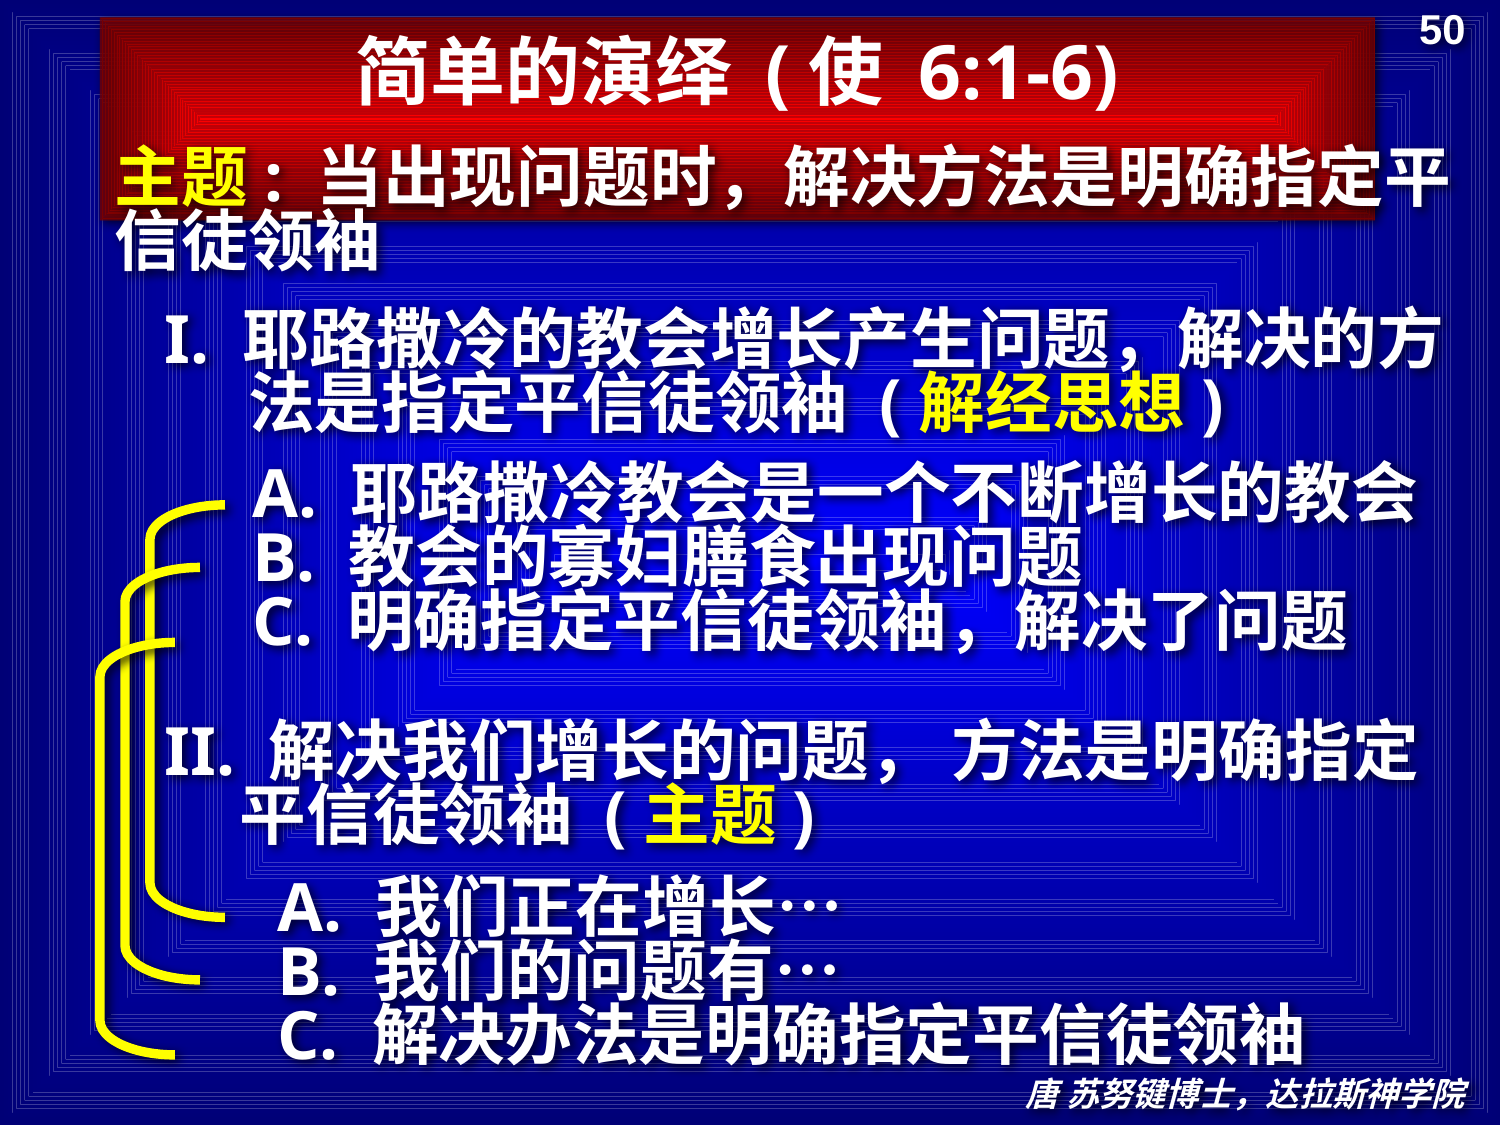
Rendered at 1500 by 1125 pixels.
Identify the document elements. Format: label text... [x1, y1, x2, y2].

text_box [99, 642, 175, 1055]
text_box [149, 504, 225, 918]
text_box 50 [1404, 0, 1481, 61]
text_box [124, 567, 200, 980]
text_box I. 耶路撒冷的教会增长产生问题，解决的方法是指定平信徒领袖 (解经思想) [150, 304, 1475, 448]
text_box 唐 苏努键博士，达拉斯神学院 [999, 1065, 1488, 1121]
text_box II. 解决我们增长的问题， 方法是明确指定平信徒领袖 (主题) [237, 717, 1475, 860]
text_box 主题: 当出现问题时，解决方法是明确指定平信徒领袖 [99, 143, 1500, 286]
text_box A. 我们正在增长… B. 我们的问题有… C. 解决办法是明确指定平信徒领袖 [262, 873, 1500, 1080]
title 简单的演绎 (使 6:1-6) [99, 17, 1375, 141]
text_box A. 耶路撒冷教会是一个不断增长的教会 B. 教会的寡妇膳食出现问题 C. 明确指定平信徒领袖，解决了问题 [237, 459, 1475, 666]
